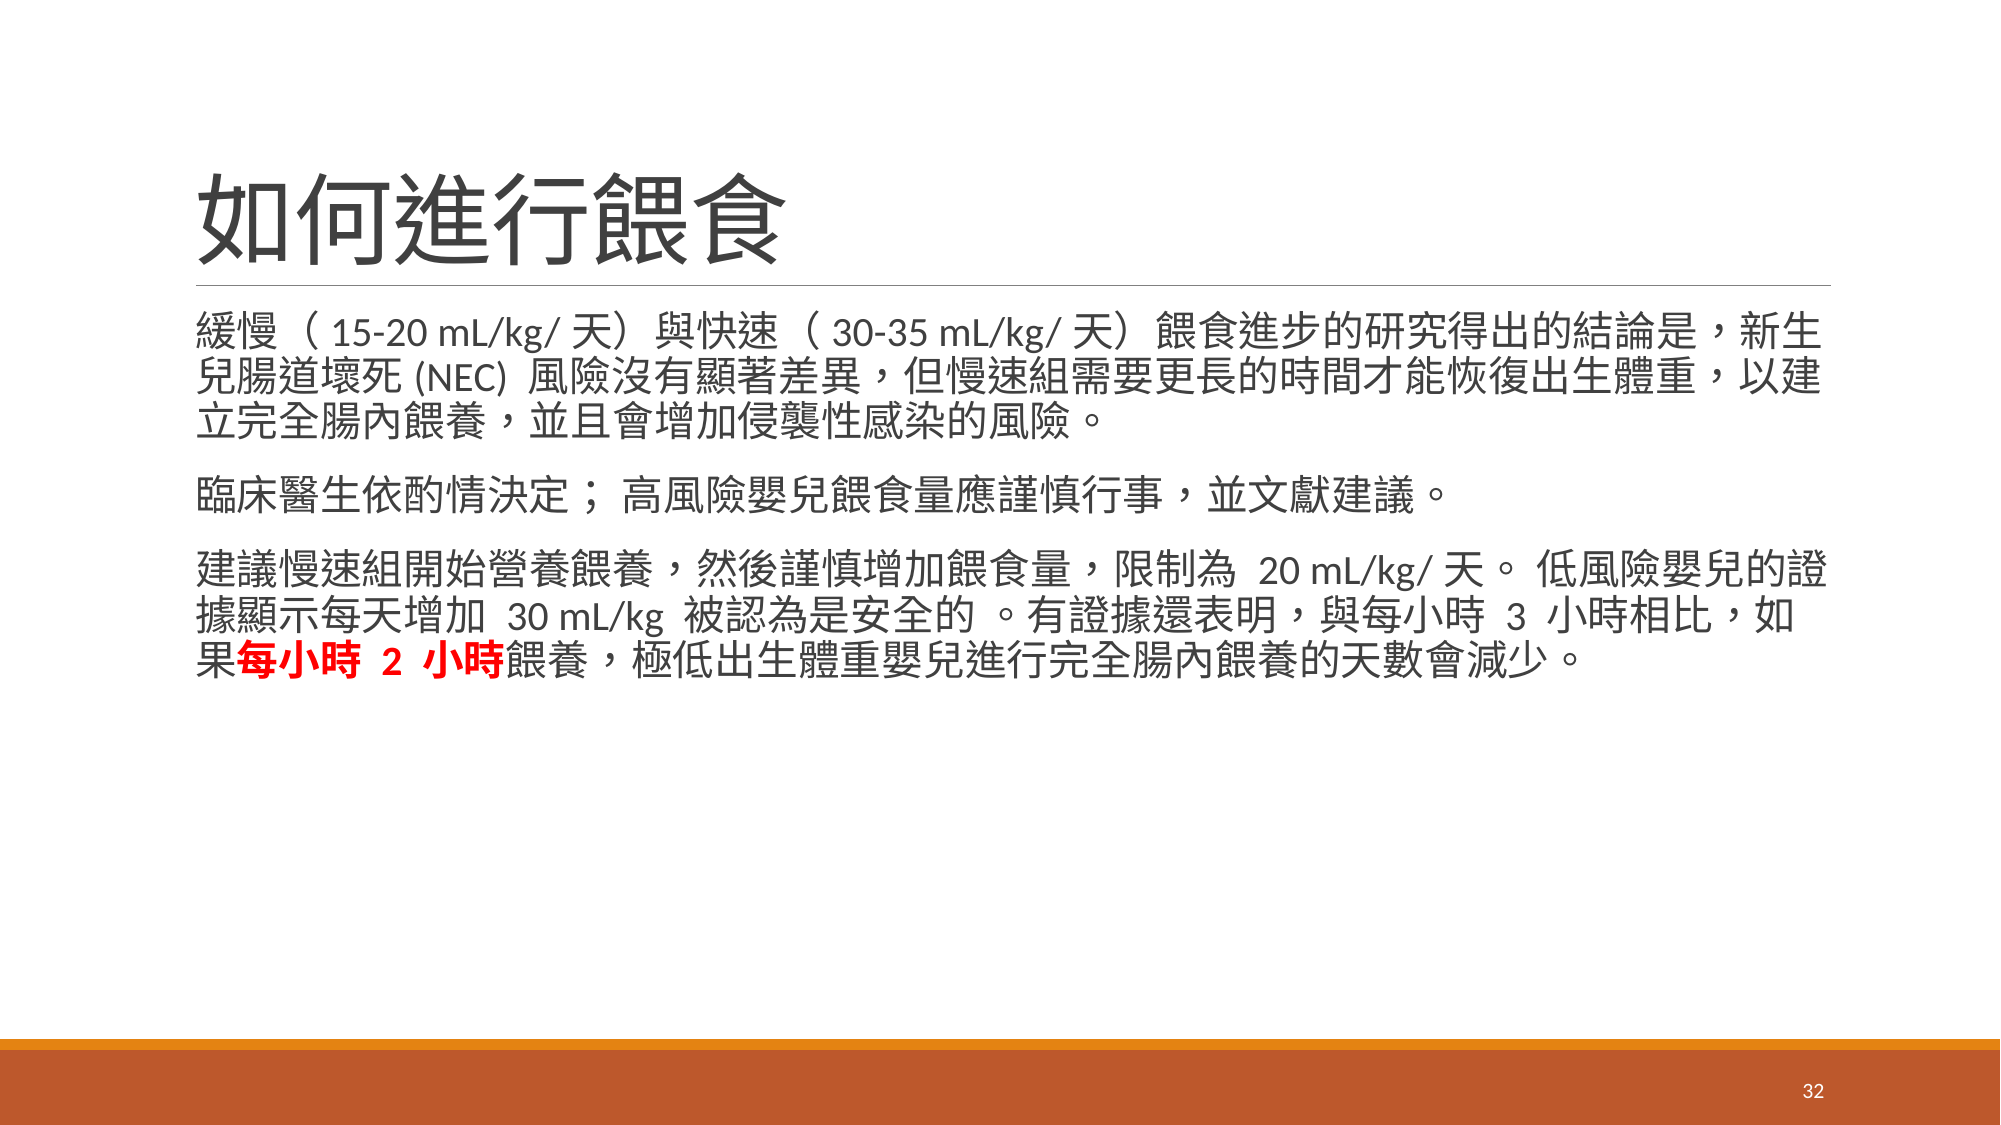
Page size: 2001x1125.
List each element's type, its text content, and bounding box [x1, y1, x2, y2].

title 如何進行餵食 [180, 47, 1830, 285]
list 緩慢（15-20 mL/kg/天）與快速（30-35 mL/kg/天）餵食進步的研究得出的結論是，新生兒腸道壞死(NEC) 風險沒有顯著差異，但慢速組需要更長的時間才能恢復出生體重，以建立完全腸內餵養，並且會增加侵襲性感染的風險。 臨床醫生依酌情決定； 高風險嬰兒餵食量應謹慎行事，並文獻建議。 建議慢速組開始營養餵養，然後謹慎增加餵食量，限制為 20 mL/kg/天。 低風險嬰兒的證據顯示每天增加 30 mL/kg 被認為是安全的 。有證據還表明，與每小時 3 小時相比，如果每小時 2 小時餵養，極低出生體重嬰兒進行完全腸內餵養的天數會減少。 [180, 302, 1830, 963]
slide_number 32 [1624, 1059, 1840, 1120]
